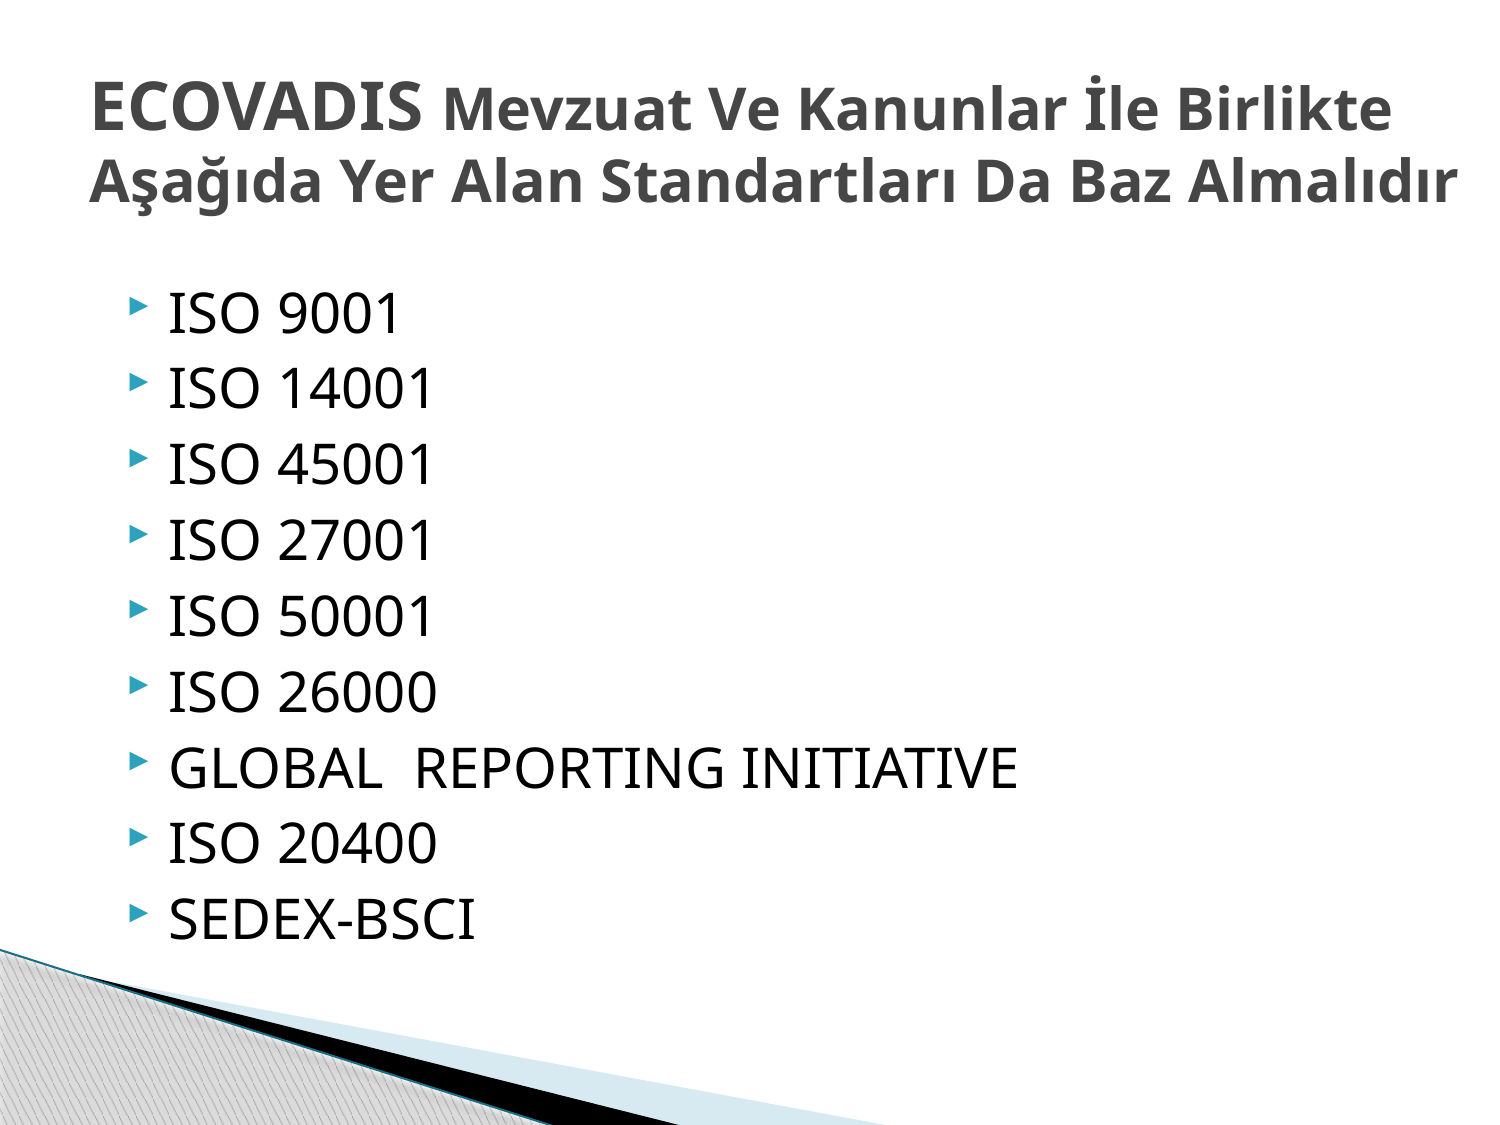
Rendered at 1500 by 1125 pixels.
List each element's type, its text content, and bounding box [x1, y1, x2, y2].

title ECOVADIS Mevzuat Ve Kanunlar İle Birlikte Aşağıda Yer Alan Standartları Da Baz Almalıdır [75, 45, 1500, 233]
list ISO 9001 ISO 14001 ISO 45001 ISO 27001 ISO 50001 ISO 26000 GLOBAL REPORTING INITIATIVE ISO 20400 SEDEX-BSCI [93, 269, 1425, 986]
